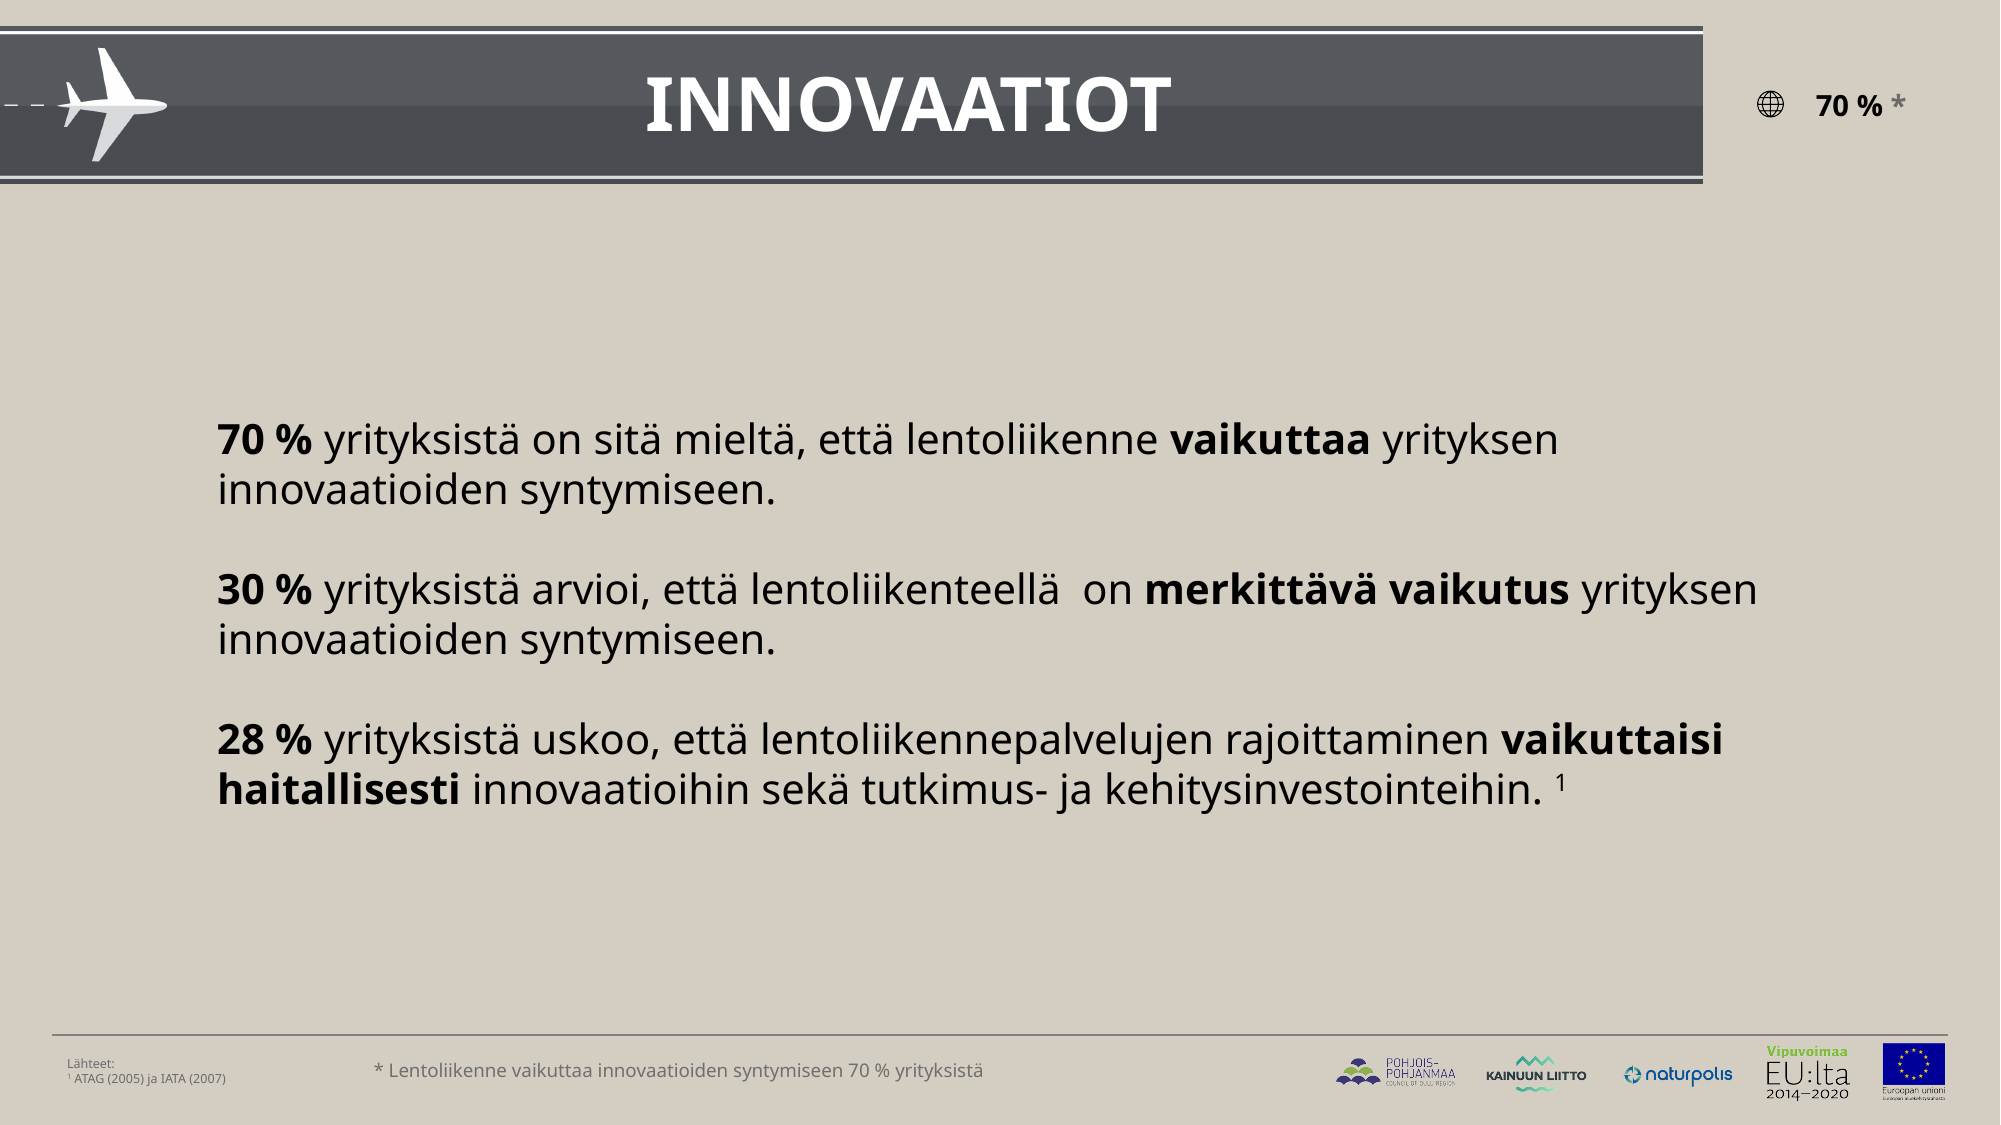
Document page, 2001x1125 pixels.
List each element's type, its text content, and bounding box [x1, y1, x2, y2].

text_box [1756, 79, 1948, 131]
picture [1333, 1036, 1948, 1109]
picture [0, 26, 1703, 184]
footer Lähteet: 1 ATAG (2005) ja IATA (2007) [52, 1048, 727, 1109]
text_box 70 % yrityksistä on sitä mieltä, että lentoliikenne vaikuttaa yrityksen innovaatioiden syntymiseen. 30 % yrityksistä arvioi, että lentoliikenteellä on merkittävä vaikutus yrityksen innovaatioiden syntymiseen. 28 % yrityksistä uskoo, että lentoliikennepalvelujen rajoittaminen vaikuttaisi haitallisesti innovaatioihin sekä tutkimus- ja kehitysinvestointeihin. 1 [185, 243, 1815, 982]
text_box * Lentoliikenne vaikuttaa innovaatioiden syntymiseen 70 % yrityksistä [358, 1051, 1060, 1089]
